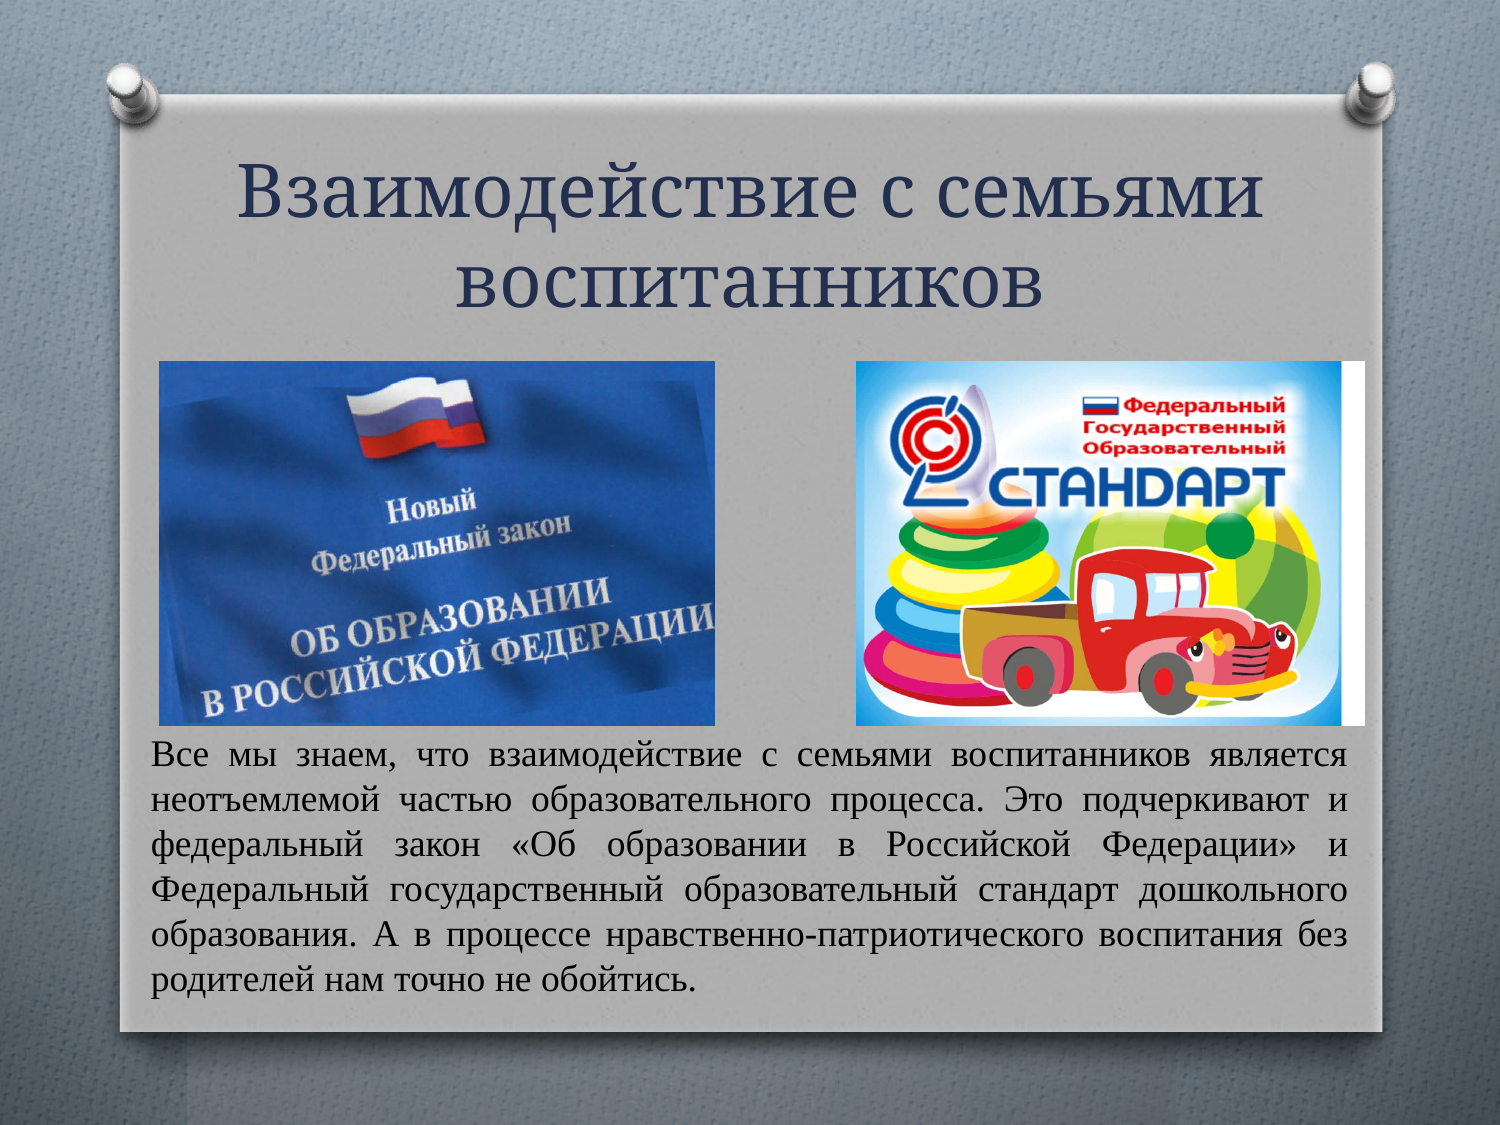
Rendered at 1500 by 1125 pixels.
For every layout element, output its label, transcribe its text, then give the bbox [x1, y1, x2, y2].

picture [159, 361, 715, 726]
list Все мы знаем, что взаимодействие с семьями воспитанников является неотъемлемой частью образовательного процесса. Это подчеркивают и федеральный закон «Об образовании в Российской Федерации» и Федеральный государственный образовательный стандарт дошкольного образования. А в процессе нравственно-патриотического воспитания без родителей нам точно не обойтись. [135, 347, 1365, 1035]
picture [75, 29, 198, 153]
title Взаимодействие с семьями воспитанников [179, 134, 1323, 332]
picture [1317, 35, 1439, 156]
picture [855, 361, 1366, 726]
